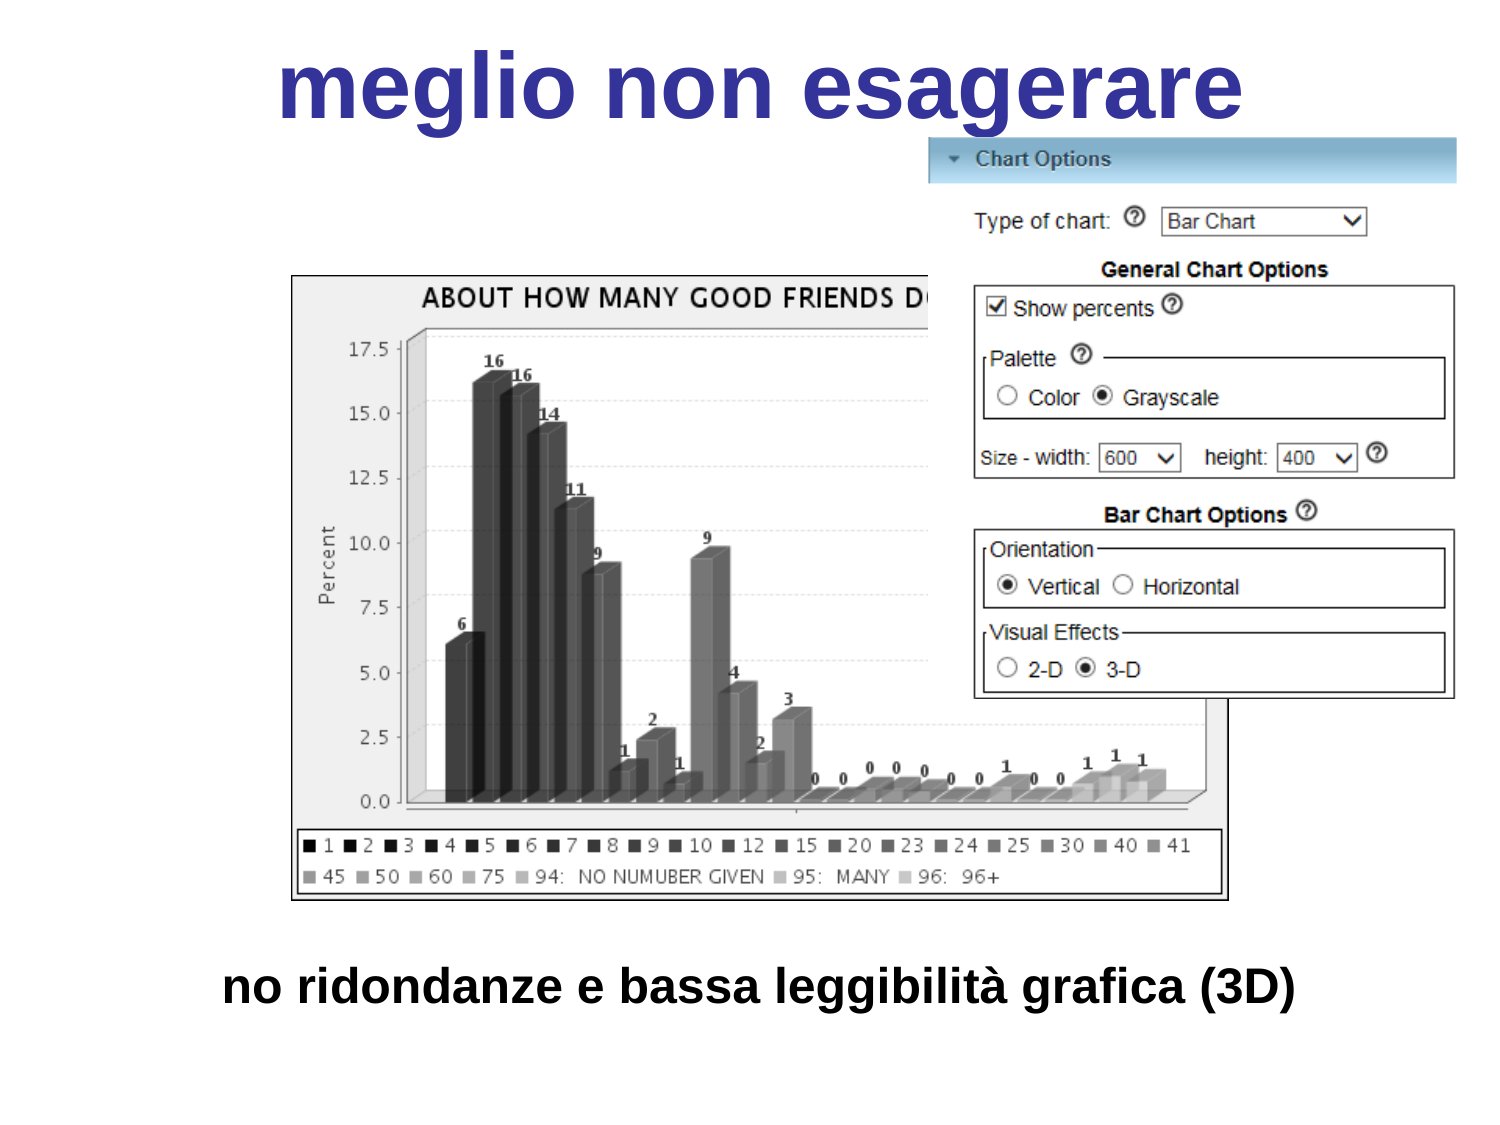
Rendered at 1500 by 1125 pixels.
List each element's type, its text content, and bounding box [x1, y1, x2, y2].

text_box no ridondanze e bassa leggibilità grafica (3D) [206, 946, 1313, 1021]
picture [291, 137, 1457, 901]
title meglio non esagerare [10, 0, 1500, 175]
